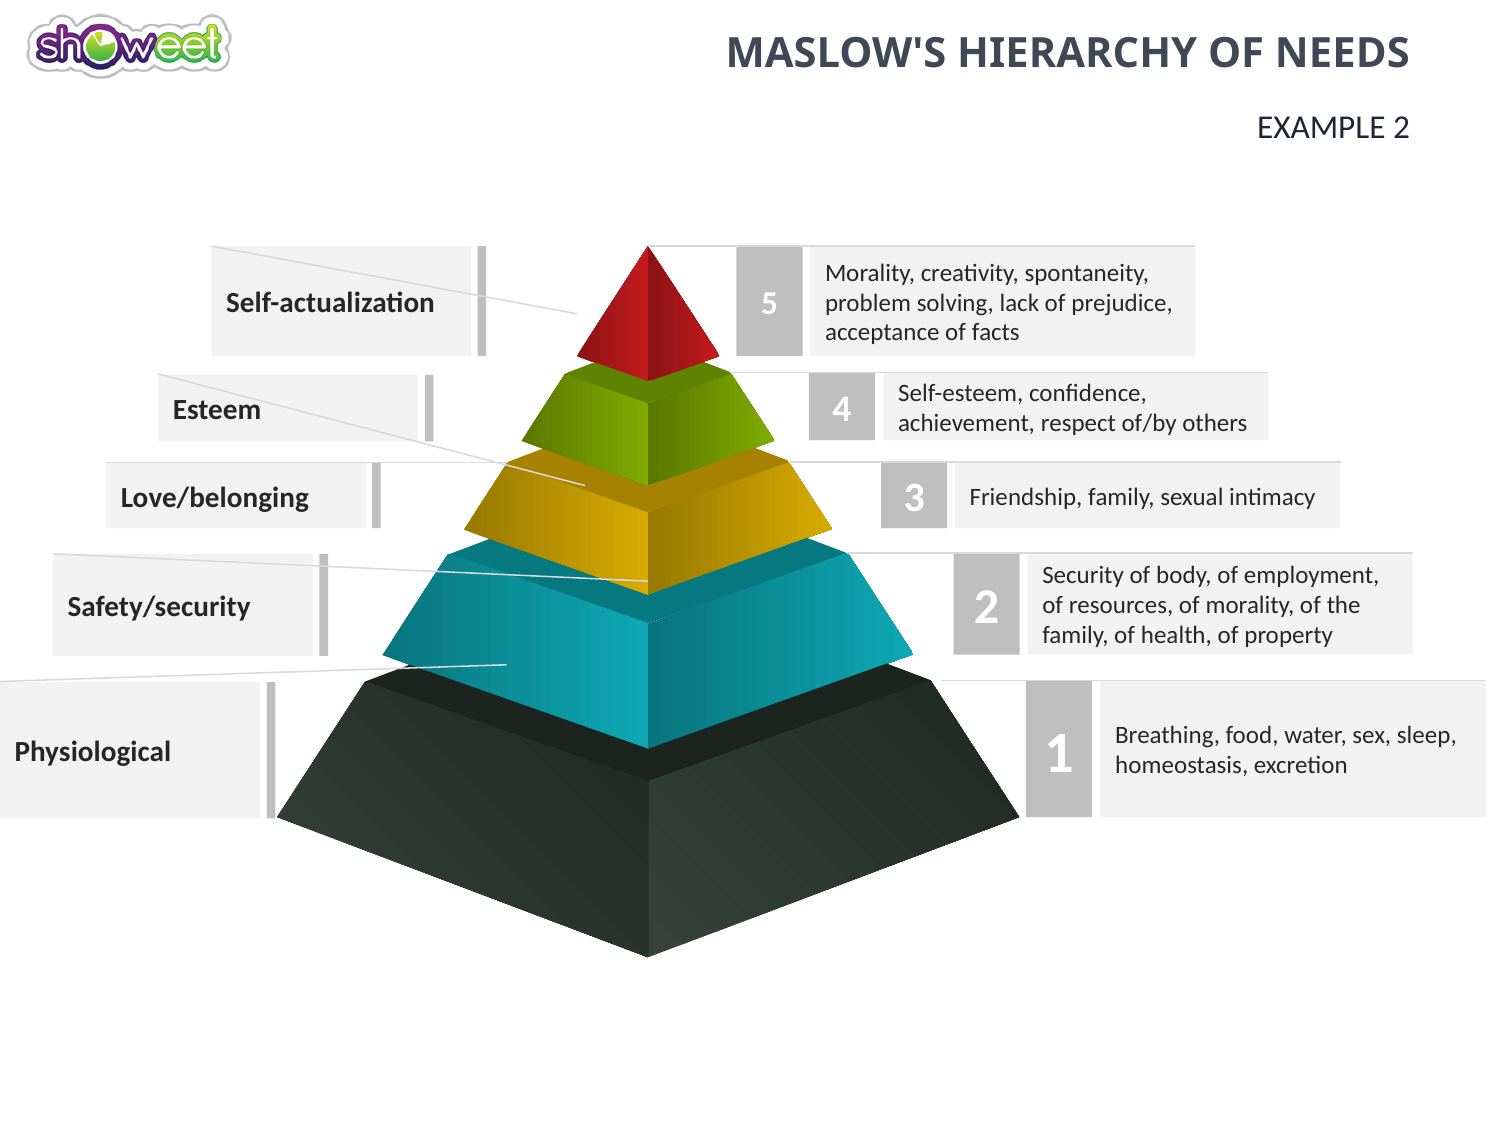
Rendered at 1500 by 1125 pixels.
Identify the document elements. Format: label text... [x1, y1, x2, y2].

subtitle Example 2 [478, 101, 1425, 149]
text_box Morality, creativity, spontaneity, problem solving, lack of prejudice, acceptance of facts [1024, 244, 1197, 358]
text_box Self-actualization [209, 244, 271, 358]
text_box Physiological [0, 689, 262, 820]
text_box Safety/security [51, 558, 271, 658]
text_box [276, 254, 1020, 958]
picture [23, 11, 235, 99]
text_box Friendship, family, sexual intimacy [1024, 460, 1342, 530]
text_box Love/belonging [104, 468, 271, 530]
text_box Security of body, of employment, of resources, of morality, of the family, of health, of property [1025, 551, 1415, 657]
text_box Breathing, food, water, sex, sleep, homeostasis, excretion [1098, 679, 1488, 819]
title Maslow's hierarchy of needs [478, 0, 1425, 101]
text_box 1 [1024, 688, 1094, 819]
text_box [265, 690, 271, 820]
text_box Esteem [156, 379, 271, 443]
text_box Self-esteem, confidence, achievement, respect of/by others [1024, 376, 1270, 442]
